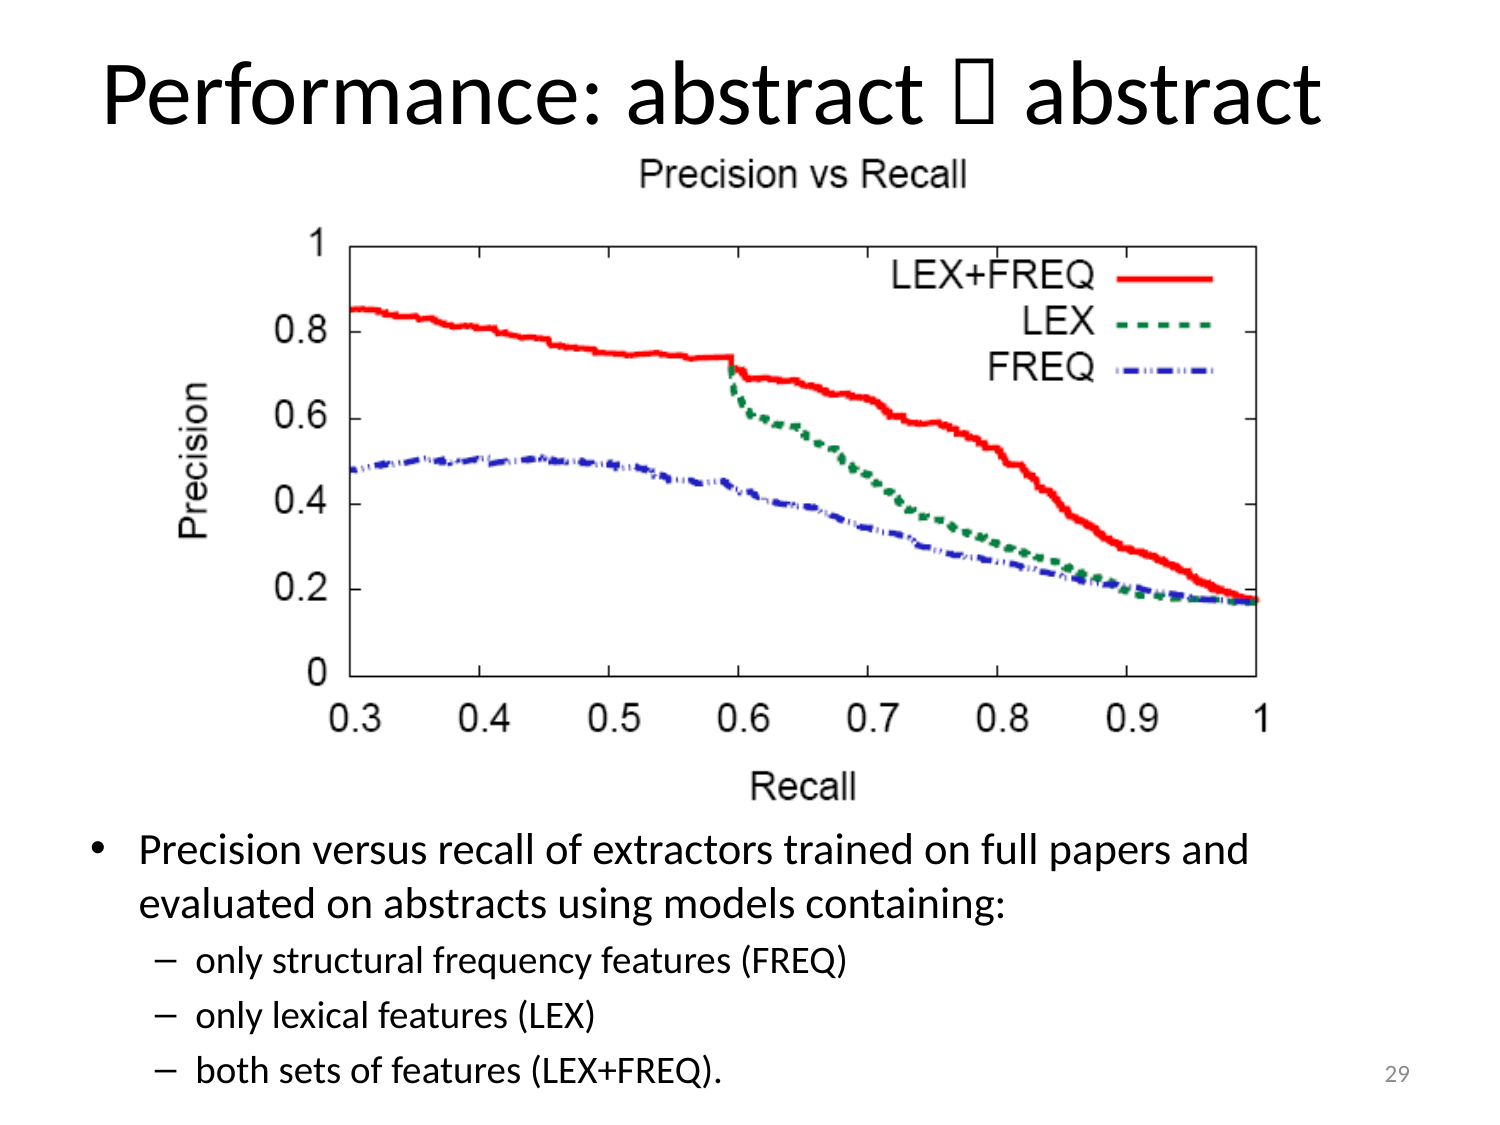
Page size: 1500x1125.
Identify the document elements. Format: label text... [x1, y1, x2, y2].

picture [162, 149, 1288, 809]
list Precision versus recall of extractors trained on full papers and evaluated on abstracts using models containing: only structural frequency features (FREQ) only lexical features (LEX) both sets of features (LEX+FREQ). [75, 812, 1425, 1100]
slide_number 29 [1074, 1042, 1425, 1103]
title Performance: abstract  abstract [0, 0, 1425, 175]
